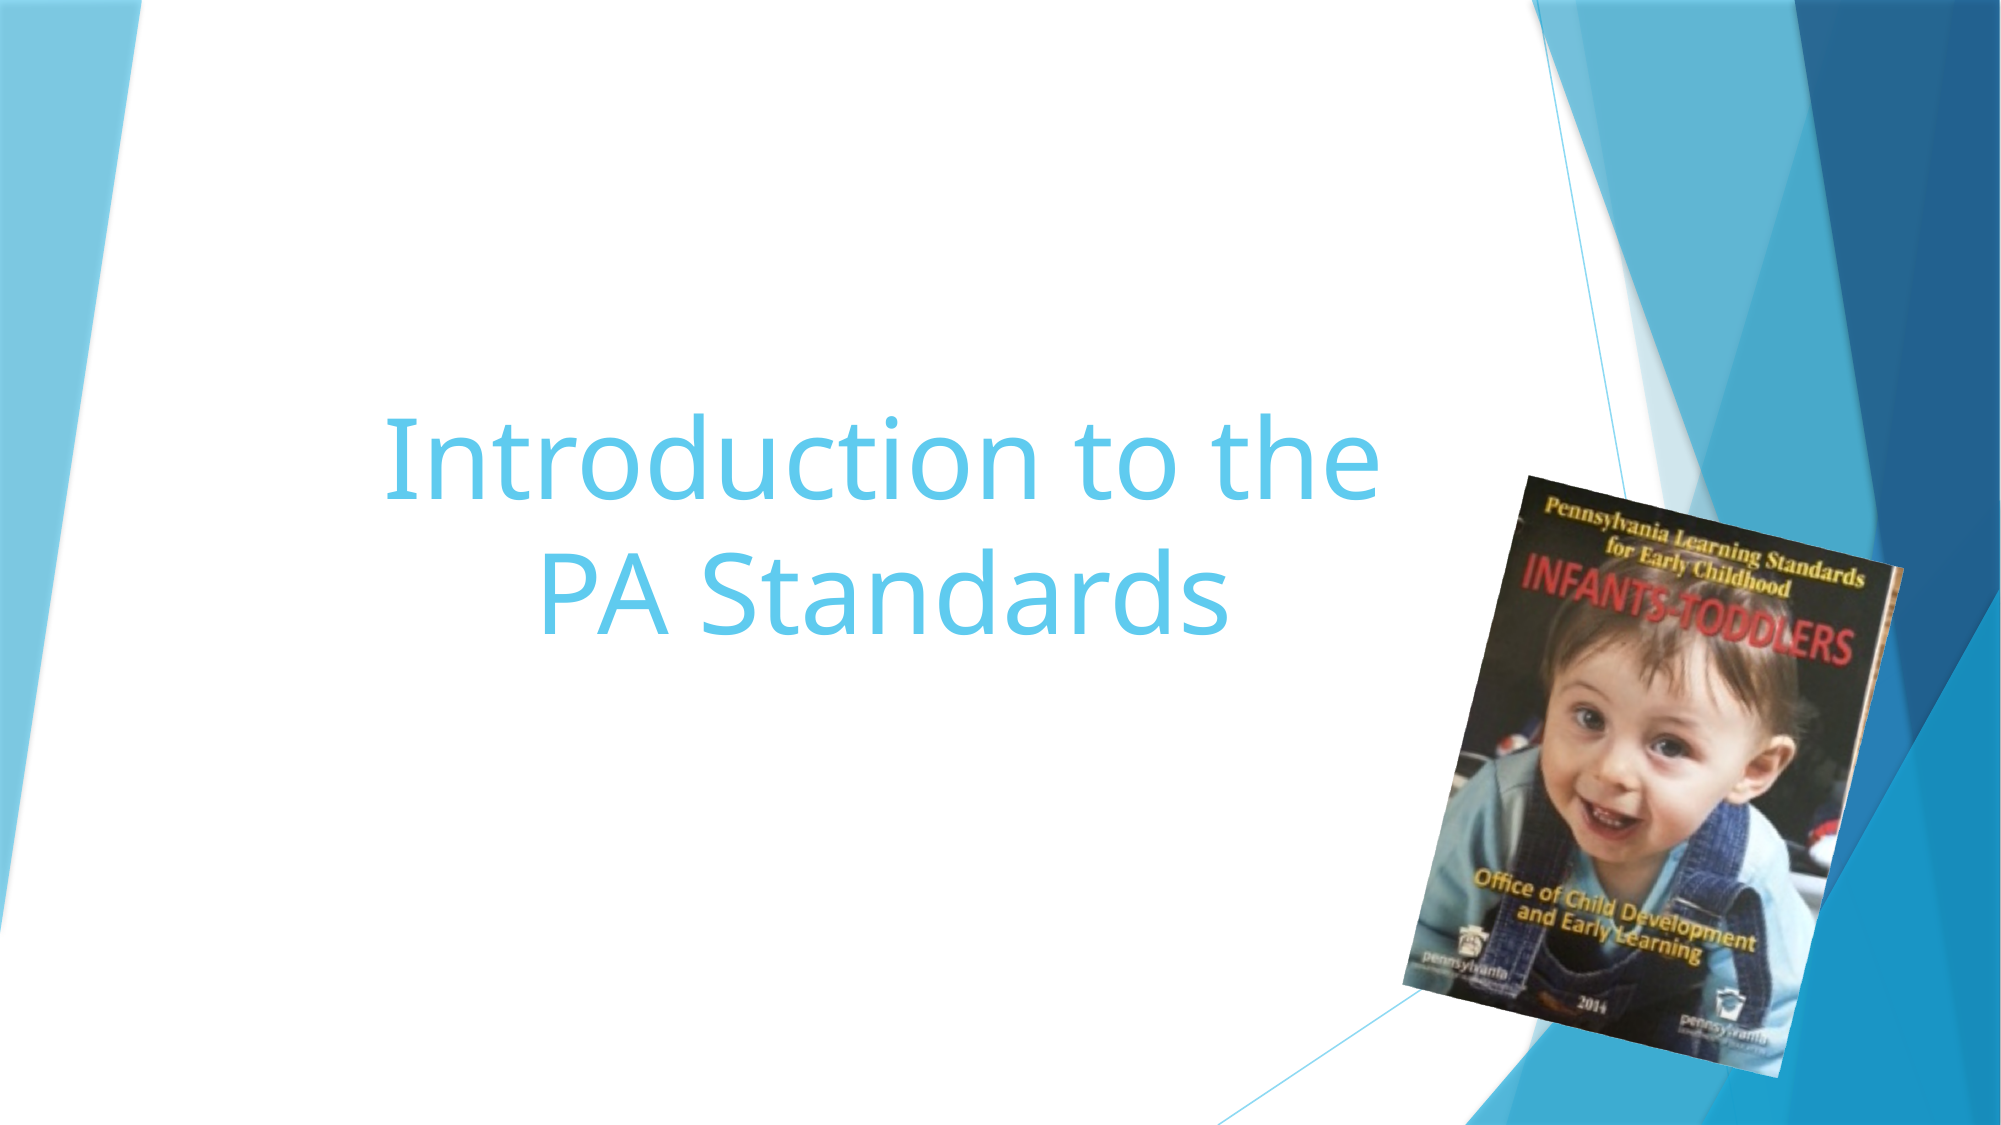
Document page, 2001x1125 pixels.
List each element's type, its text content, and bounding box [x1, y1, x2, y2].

title Introduction to the PA Standards [247, 394, 1522, 665]
picture [1403, 476, 1903, 1077]
